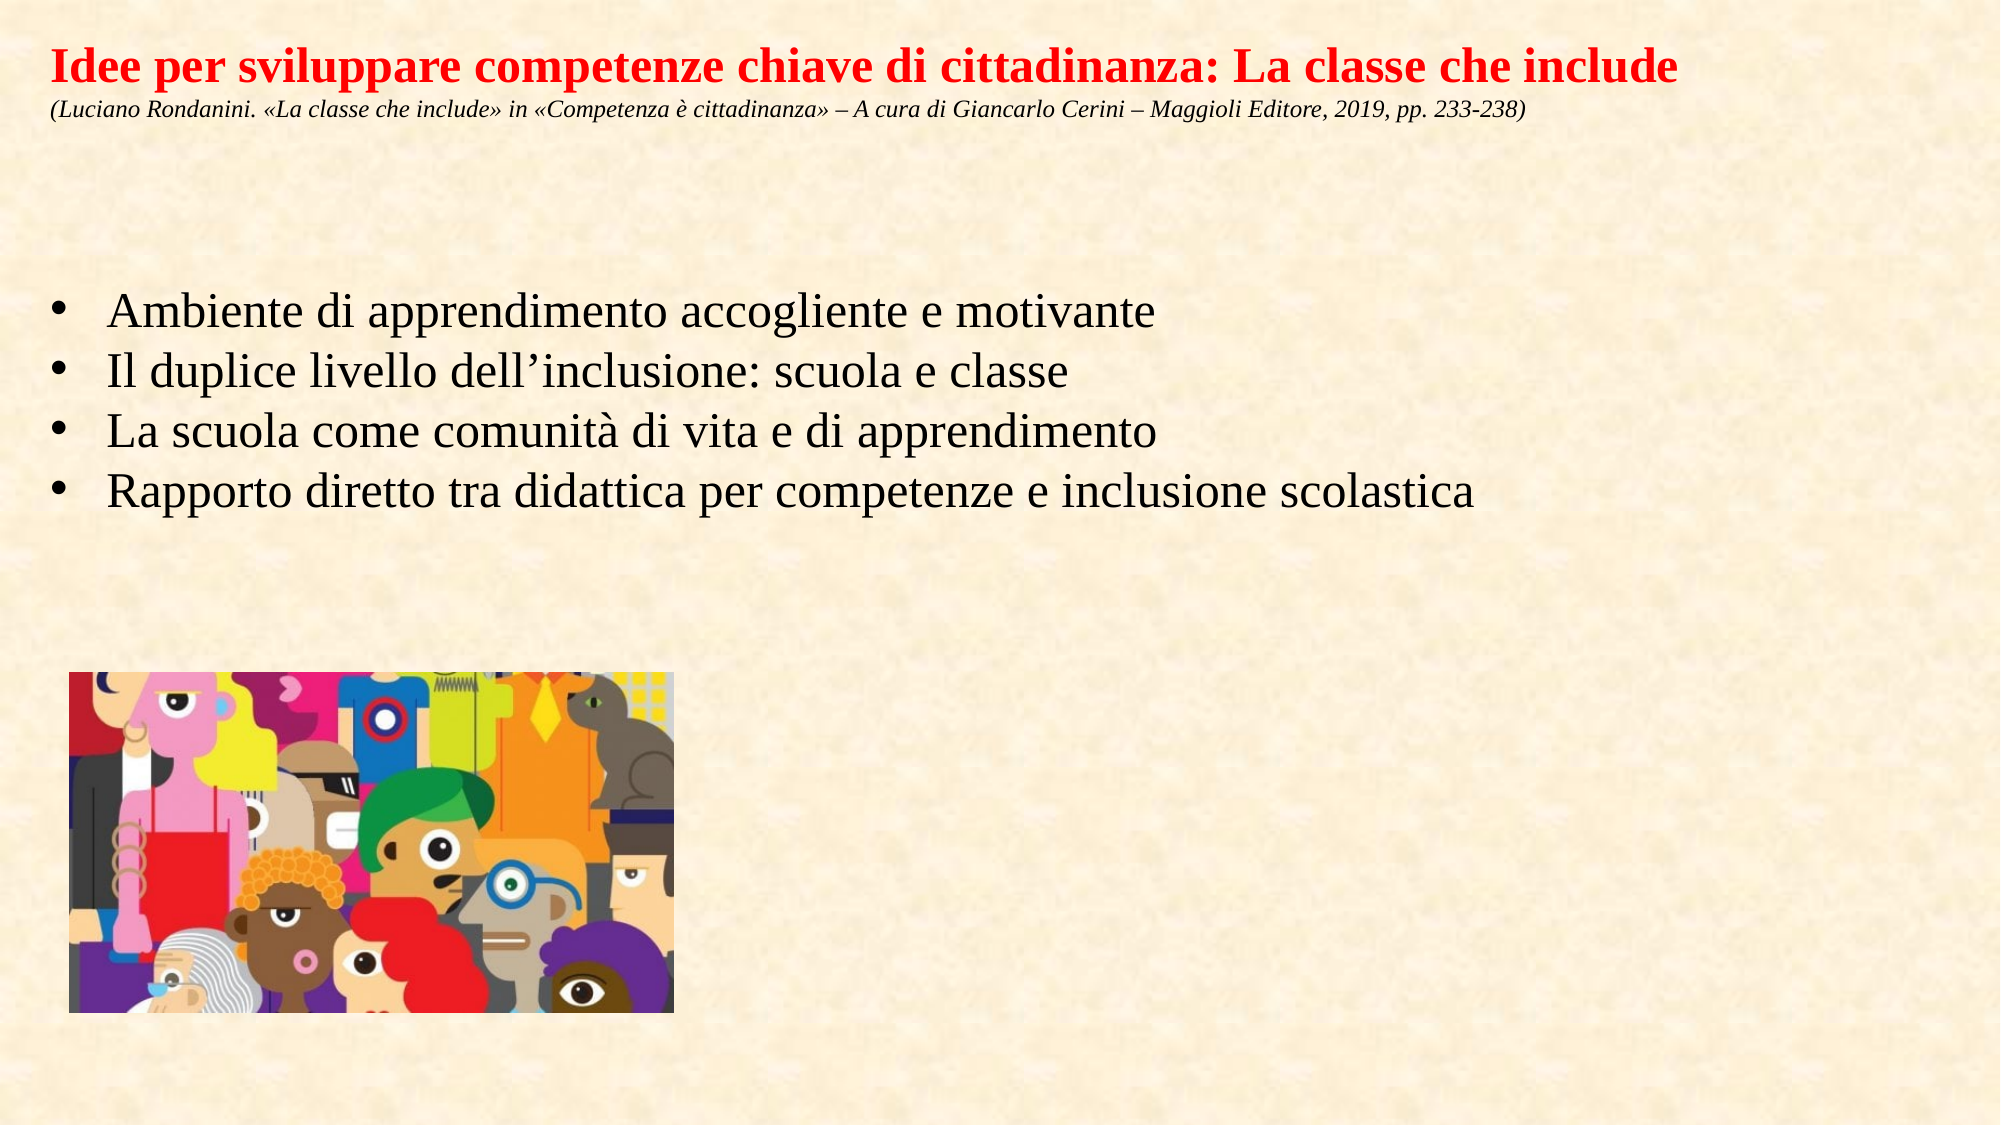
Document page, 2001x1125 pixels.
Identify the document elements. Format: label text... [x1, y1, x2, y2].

picture [0, 0, 2001, 1125]
text_box Idee per sviluppare competenze chiave di cittadinanza: La classe che include (Luciano Rondanini. «La classe che include» in «Competenza è cittadinanza» – A cura di Giancarlo Cerini – Maggioli Editore, 2019, pp. 233-238) Ambiente di apprendimento accogliente e motivante Il duplice livello dell’inclusione: scuola e classe La scuola come comunità di vita e di apprendimento Rapporto diretto tra didattica per competenze e inclusione scolastica [35, 24, 1966, 625]
